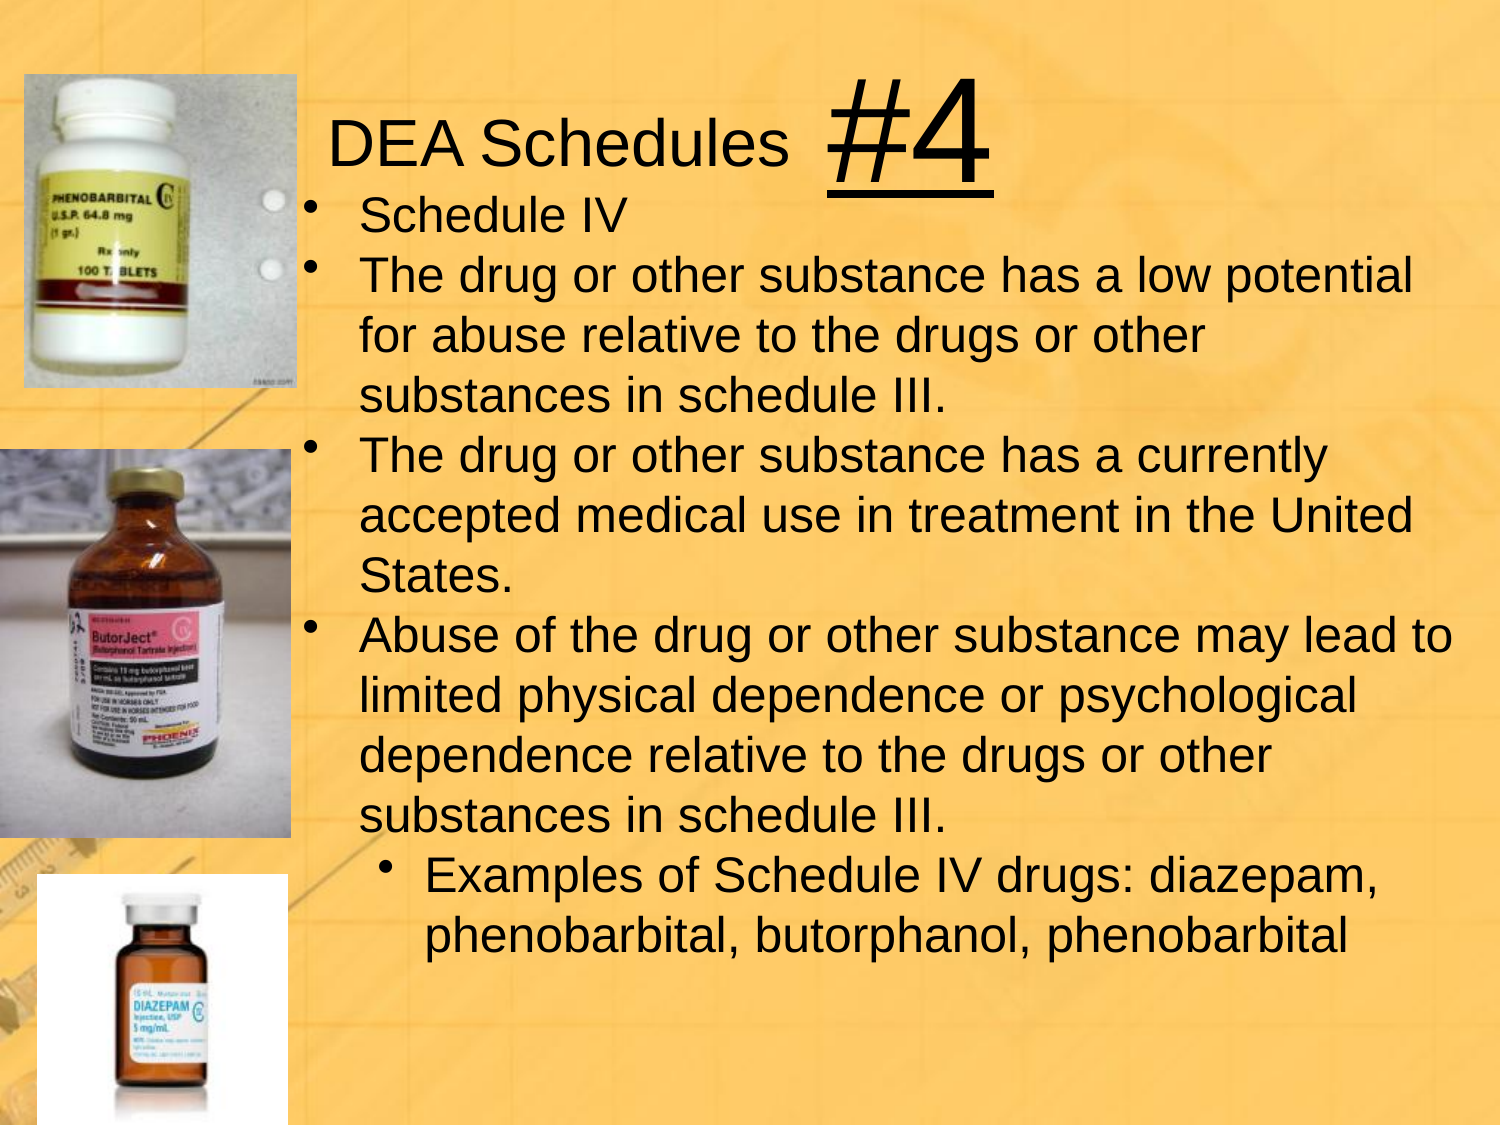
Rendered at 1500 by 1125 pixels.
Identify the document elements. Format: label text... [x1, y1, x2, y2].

list Schedule IV The drug or other substance has a low potential for abuse relative to the drugs or other substances in schedule III. The drug or other substance has a currently accepted medical use in treatment in the United States. Abuse of the drug or other substance may lead to limited physical dependence or psychological dependence relative to the drugs or other substances in schedule III. Examples of Schedule IV drugs: diazepam, phenobarbital, butorphanol, phenobarbital [287, 174, 1480, 1005]
text_box #4 [812, 24, 1125, 220]
title DEA Schedules [312, 0, 1480, 174]
picture [0, 0, 1500, 1125]
